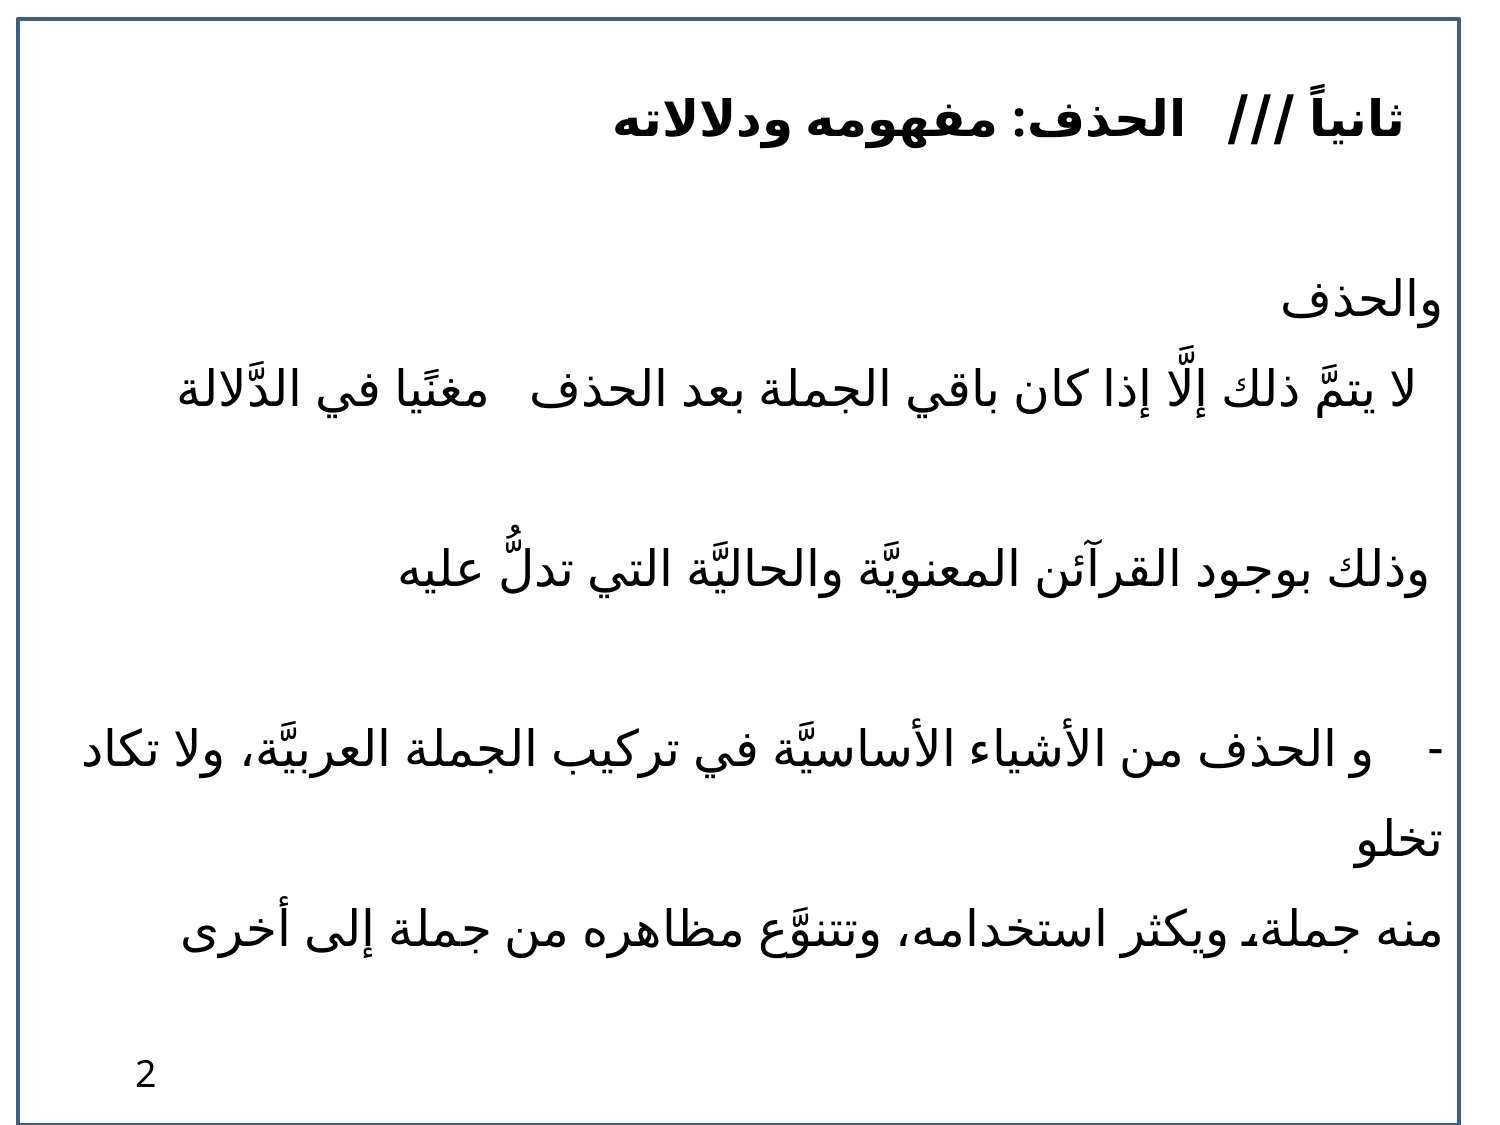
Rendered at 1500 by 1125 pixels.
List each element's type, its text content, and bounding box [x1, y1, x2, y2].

slide_number 2 [75, 1042, 172, 1103]
text_box ثانياً /// الحذف: مفهومه ودلالاته: والحذف لا یتمَّ ذلك إلَّا إذا كان باقي الجملة بعد الحذف مغنًیا في الدَّلالة وذلك بوجود القرآئن المعنویَّة والحالیَّة التي تدلُّ علیه -ی و الحذف من الأشیاء الأساسیَّة في تركیب الجملة العربیَّة، ولا تكاد تخلو منه جملة، ویكثر استخدامه، وتتنوَّع مظاهره من جملة إلى أخرى [16, 17, 1461, 1125]
